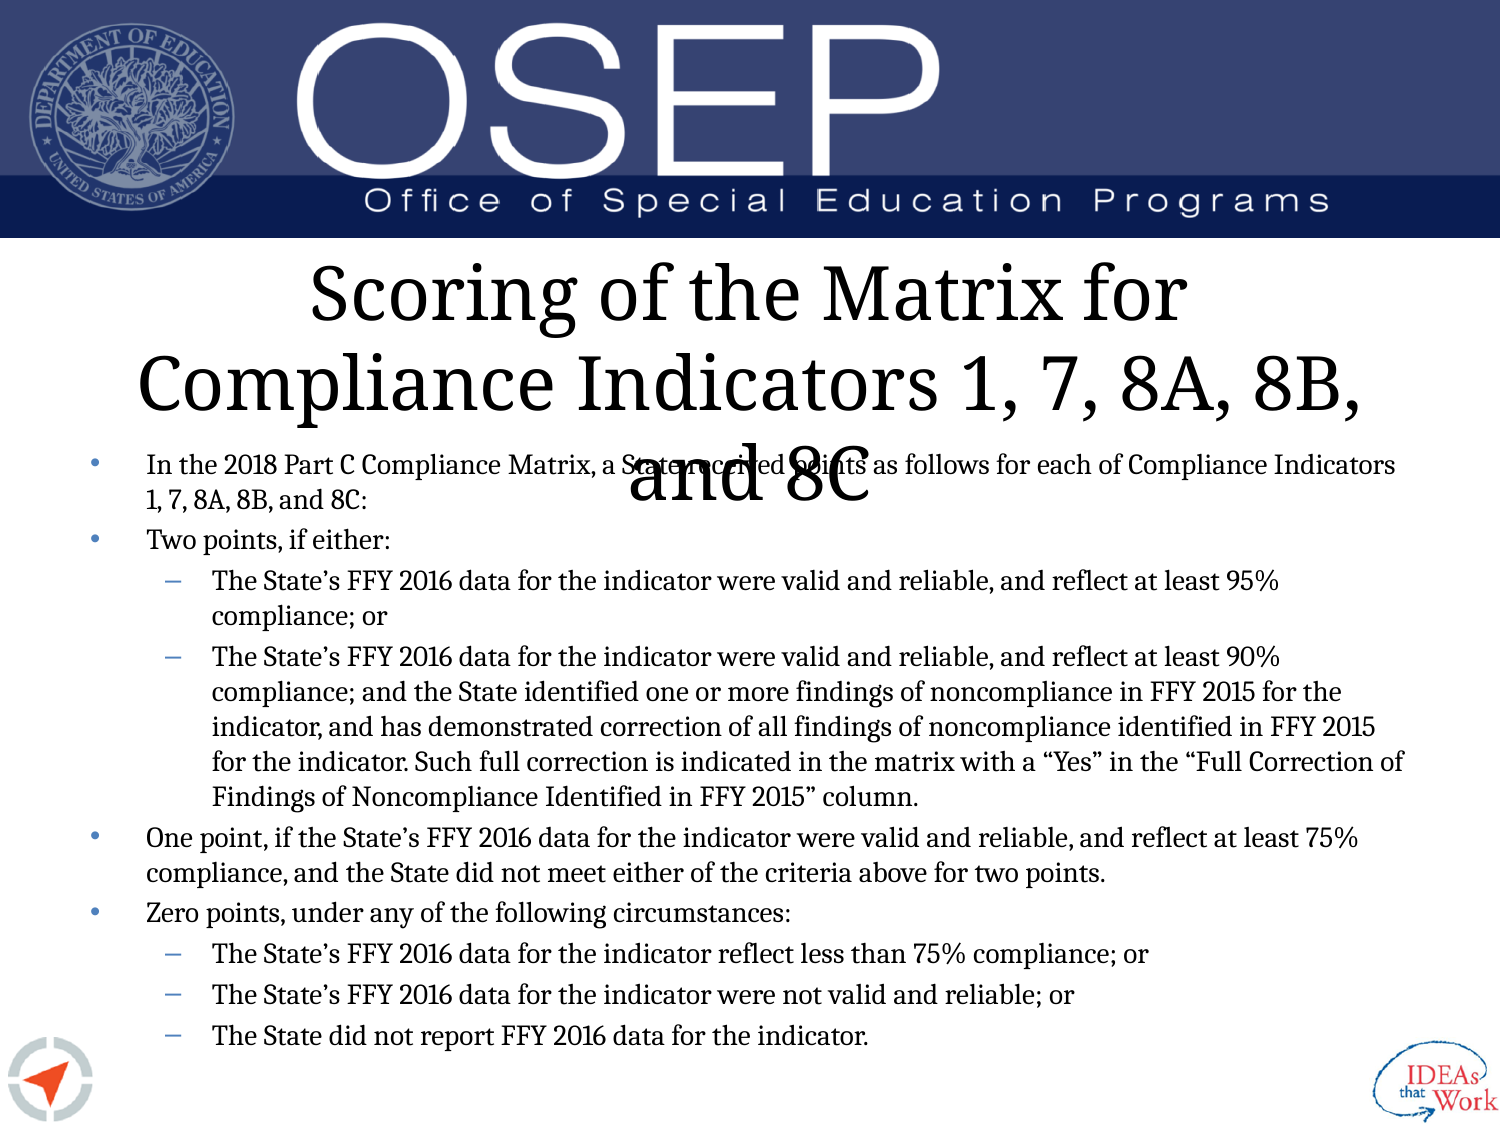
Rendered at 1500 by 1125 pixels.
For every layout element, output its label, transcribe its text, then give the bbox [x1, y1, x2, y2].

picture [0, 0, 1500, 238]
picture [1369, 1037, 1500, 1125]
list In the 2018 Part C Compliance Matrix, a State received points as follows for each of Compliance Indicators 1, 7, 8A, 8B, and 8C: Two points, if either: The State’s FFY 2016 data for the indicator were valid and reliable, and reflect at least 95% compliance; or The State’s FFY 2016 data for the indicator were valid and reliable, and reflect at least 90% compliance; and the State identified one or more findings of noncompliance in FFY 2015 for the indicator, and has demonstrated correction of all findings of noncompliance identified in FFY 2015 for the indicator. Such full correction is indicated in the matrix with a “Yes” in the “Full Correction of Findings of Noncompliance Identified in FFY 2015” column. One point, if the State’s FFY 2016 data for the indicator were valid and reliable, and reflect at least 75% compliance, and the State did not meet either of the criteria above for two points. Zero points, under any of the following circumstances: The State’s FFY 2016 data for the indicator reflect less than 75% compliance; or The State’s FFY 2016 data for the indicator were not valid and reliable; or The State did not report FFY 2016 data for the indicator. [75, 437, 1425, 1030]
title Scoring of the Matrix for Compliance Indicators 1, 7, 8A, 8B, and 8C [75, 237, 1425, 425]
picture [8, 1037, 93, 1122]
